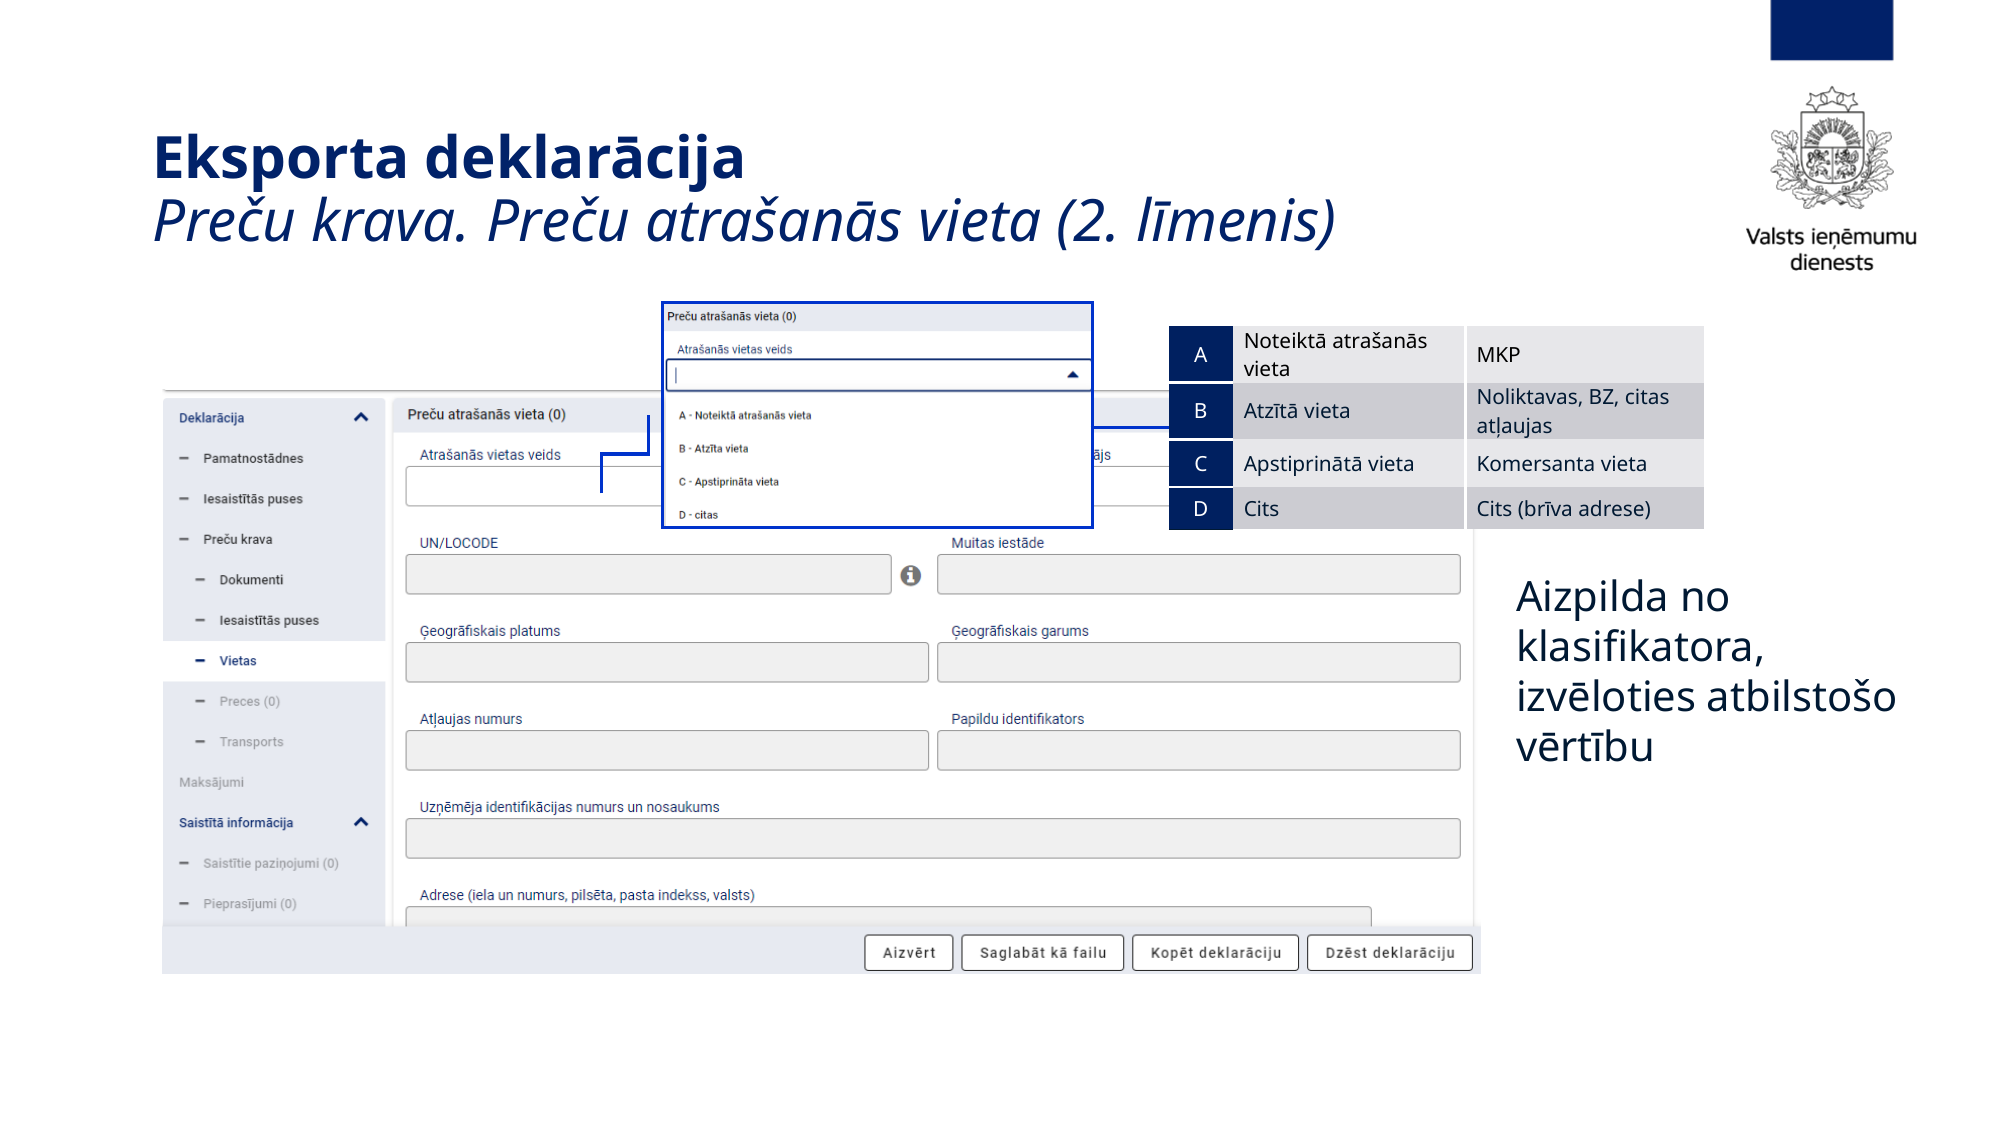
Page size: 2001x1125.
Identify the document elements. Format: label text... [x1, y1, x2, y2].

picture [162, 389, 1481, 974]
table_cell Komersanta vieta [1481, 439, 1704, 487]
table_cell Noliktavas, BZ, citas atļaujas [1467, 383, 1704, 439]
picture [1676, 0, 1988, 311]
text_box Aizpilda no klasifikatora, izvēloties atbilstošo vērtību [1501, 562, 1971, 778]
table_cell B [1169, 384, 1233, 389]
table_cell Atzītā vieta [1233, 383, 1464, 389]
table_header Noteiktā atrašanās vieta [1233, 326, 1464, 383]
title Eksporta deklarācija Preču krava. Preču atrašanās vieta (2. līmenis) [137, 82, 1863, 300]
table_header MKP [1467, 326, 1704, 383]
table_header A [1169, 326, 1233, 381]
table_cell Cits (brīva adrese) [1481, 487, 1704, 529]
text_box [601, 303, 1169, 526]
